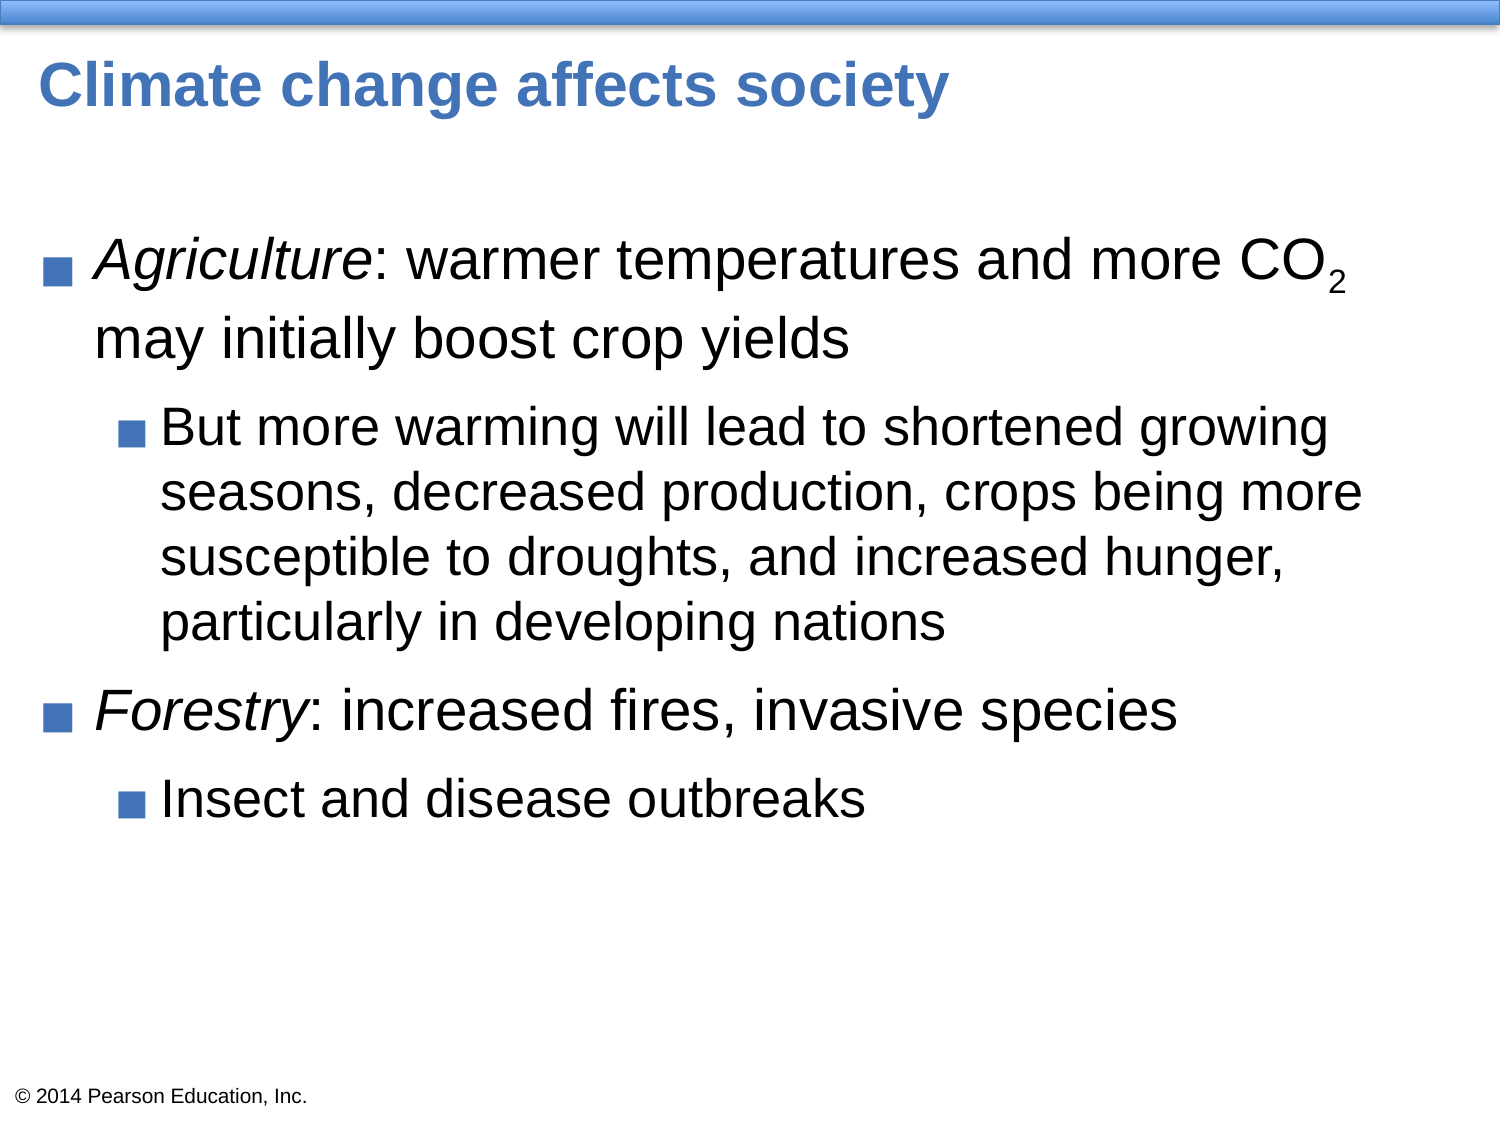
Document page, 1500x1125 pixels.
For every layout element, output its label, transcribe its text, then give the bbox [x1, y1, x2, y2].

title Climate change affects society [23, 36, 1476, 213]
list Agriculture: warmer temperatures and more CO2 may initially boost crop yields But more warming will lead to shortened growing seasons, decreased production, crops being more susceptible to droughts, and increased hunger, particularly in developing nations Forestry: increased fires, invasive species Insect and disease outbreaks [23, 213, 1476, 1005]
